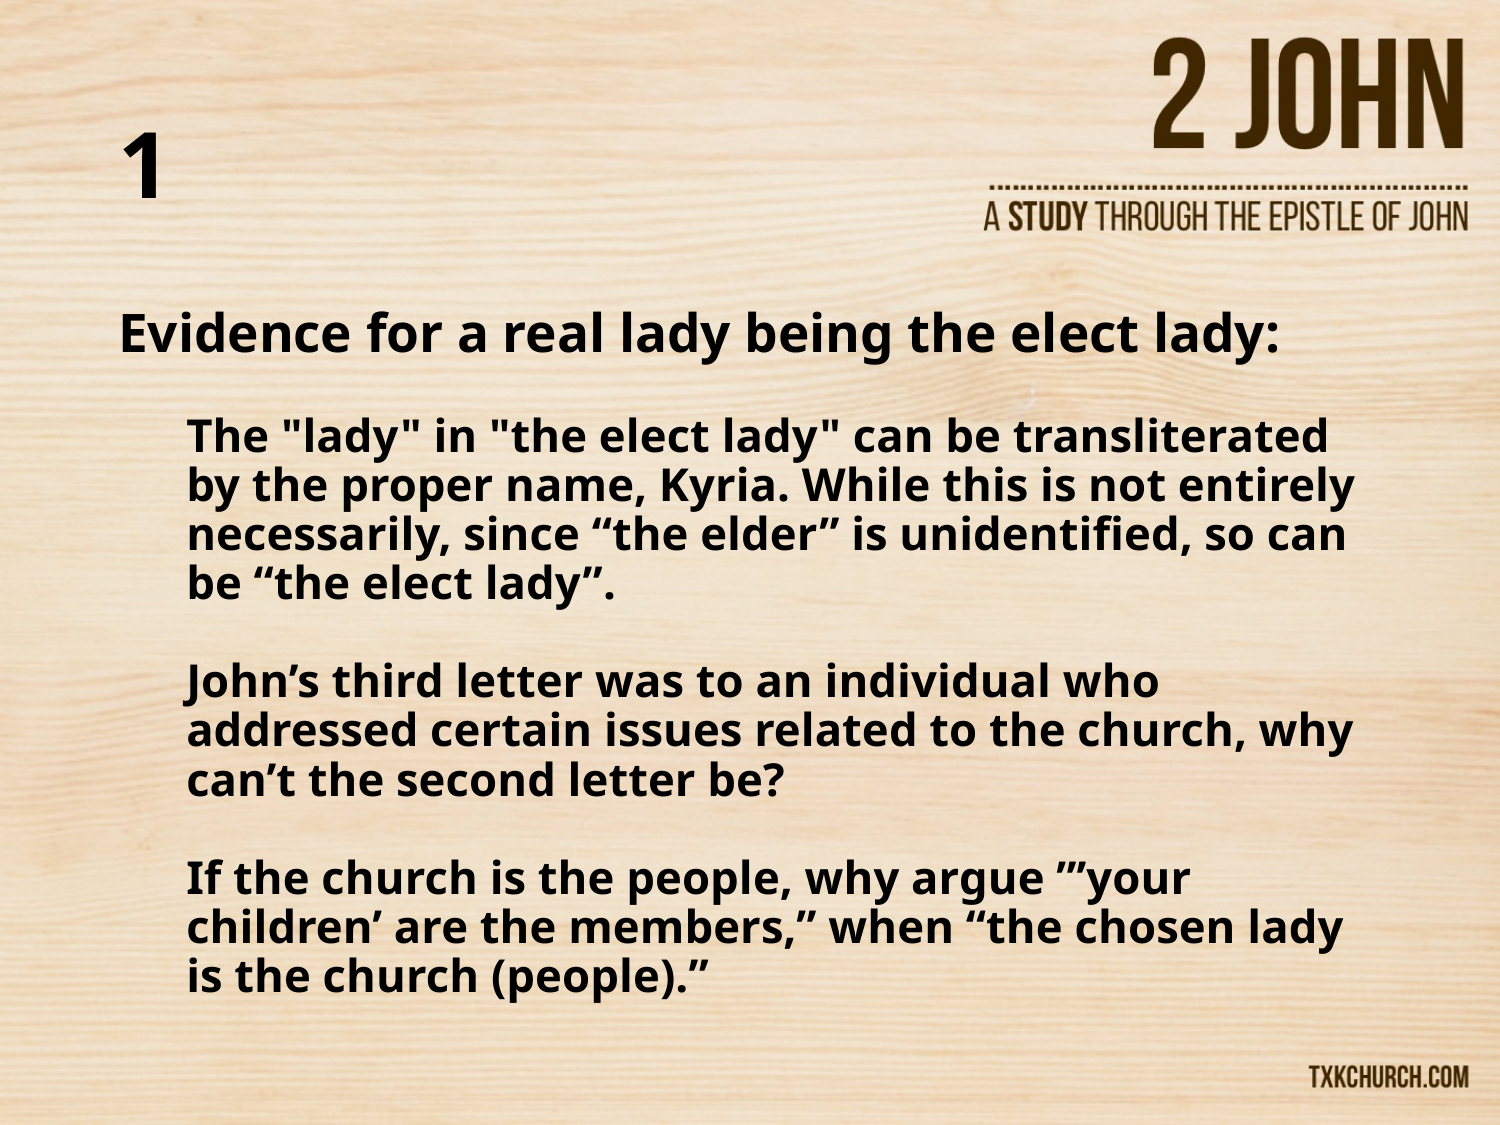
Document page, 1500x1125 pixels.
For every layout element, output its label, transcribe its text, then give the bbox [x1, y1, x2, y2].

list Evidence for a real lady being the elect lady: The "lady" in "the elect lady" can be transliterated by the proper name, Kyria. While this is not entirely necessarily, since “the elder” is unidentified, so can be “the elect lady”. John’s third letter was to an individual who addressed certain issues related to the church, why can’t the second letter be? If the church is the people, why argue ”’your children’ are the members,” when “the chosen lady is the church (people).” [103, 299, 1397, 1014]
picture [0, 0, 1500, 1125]
title 1 [103, 59, 978, 278]
